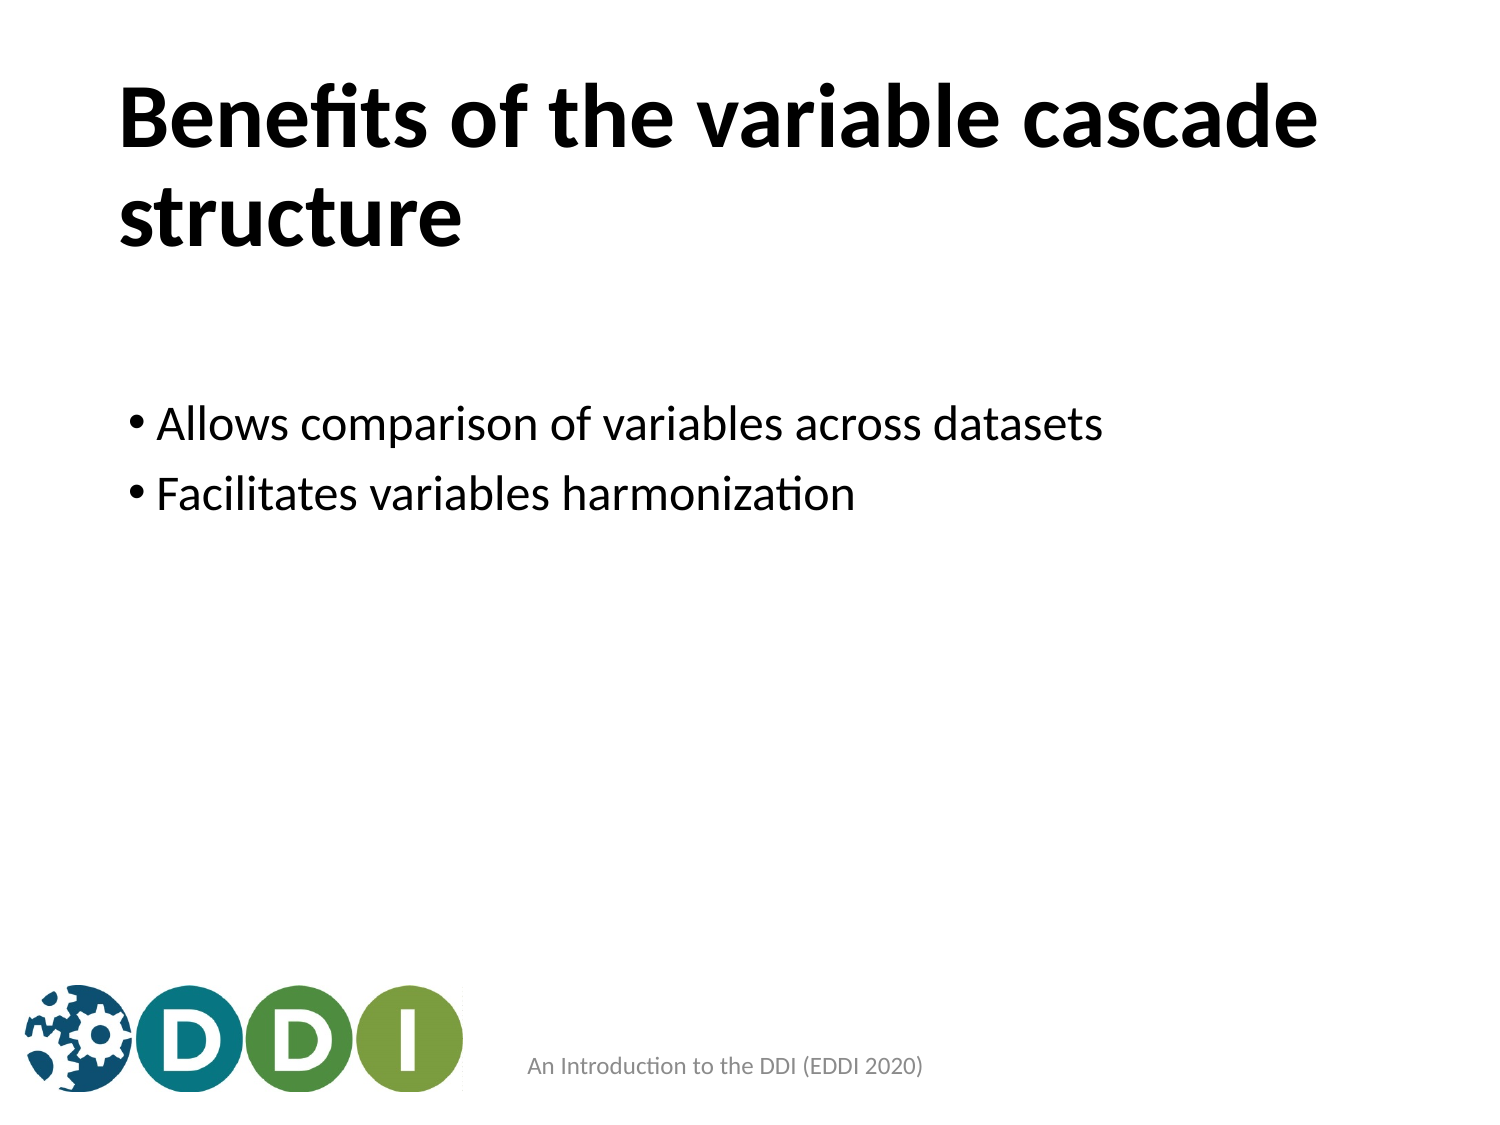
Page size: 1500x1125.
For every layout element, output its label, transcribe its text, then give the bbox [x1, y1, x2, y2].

list Benefits of the variable cascade structure [103, 58, 1402, 276]
picture [24, 985, 463, 1093]
list Allows comparison of variables across datasets Facilitates variables harmonization [113, 275, 1407, 681]
text_box An Introduction to the DDI (EDDI 2020) [512, 1042, 988, 1103]
